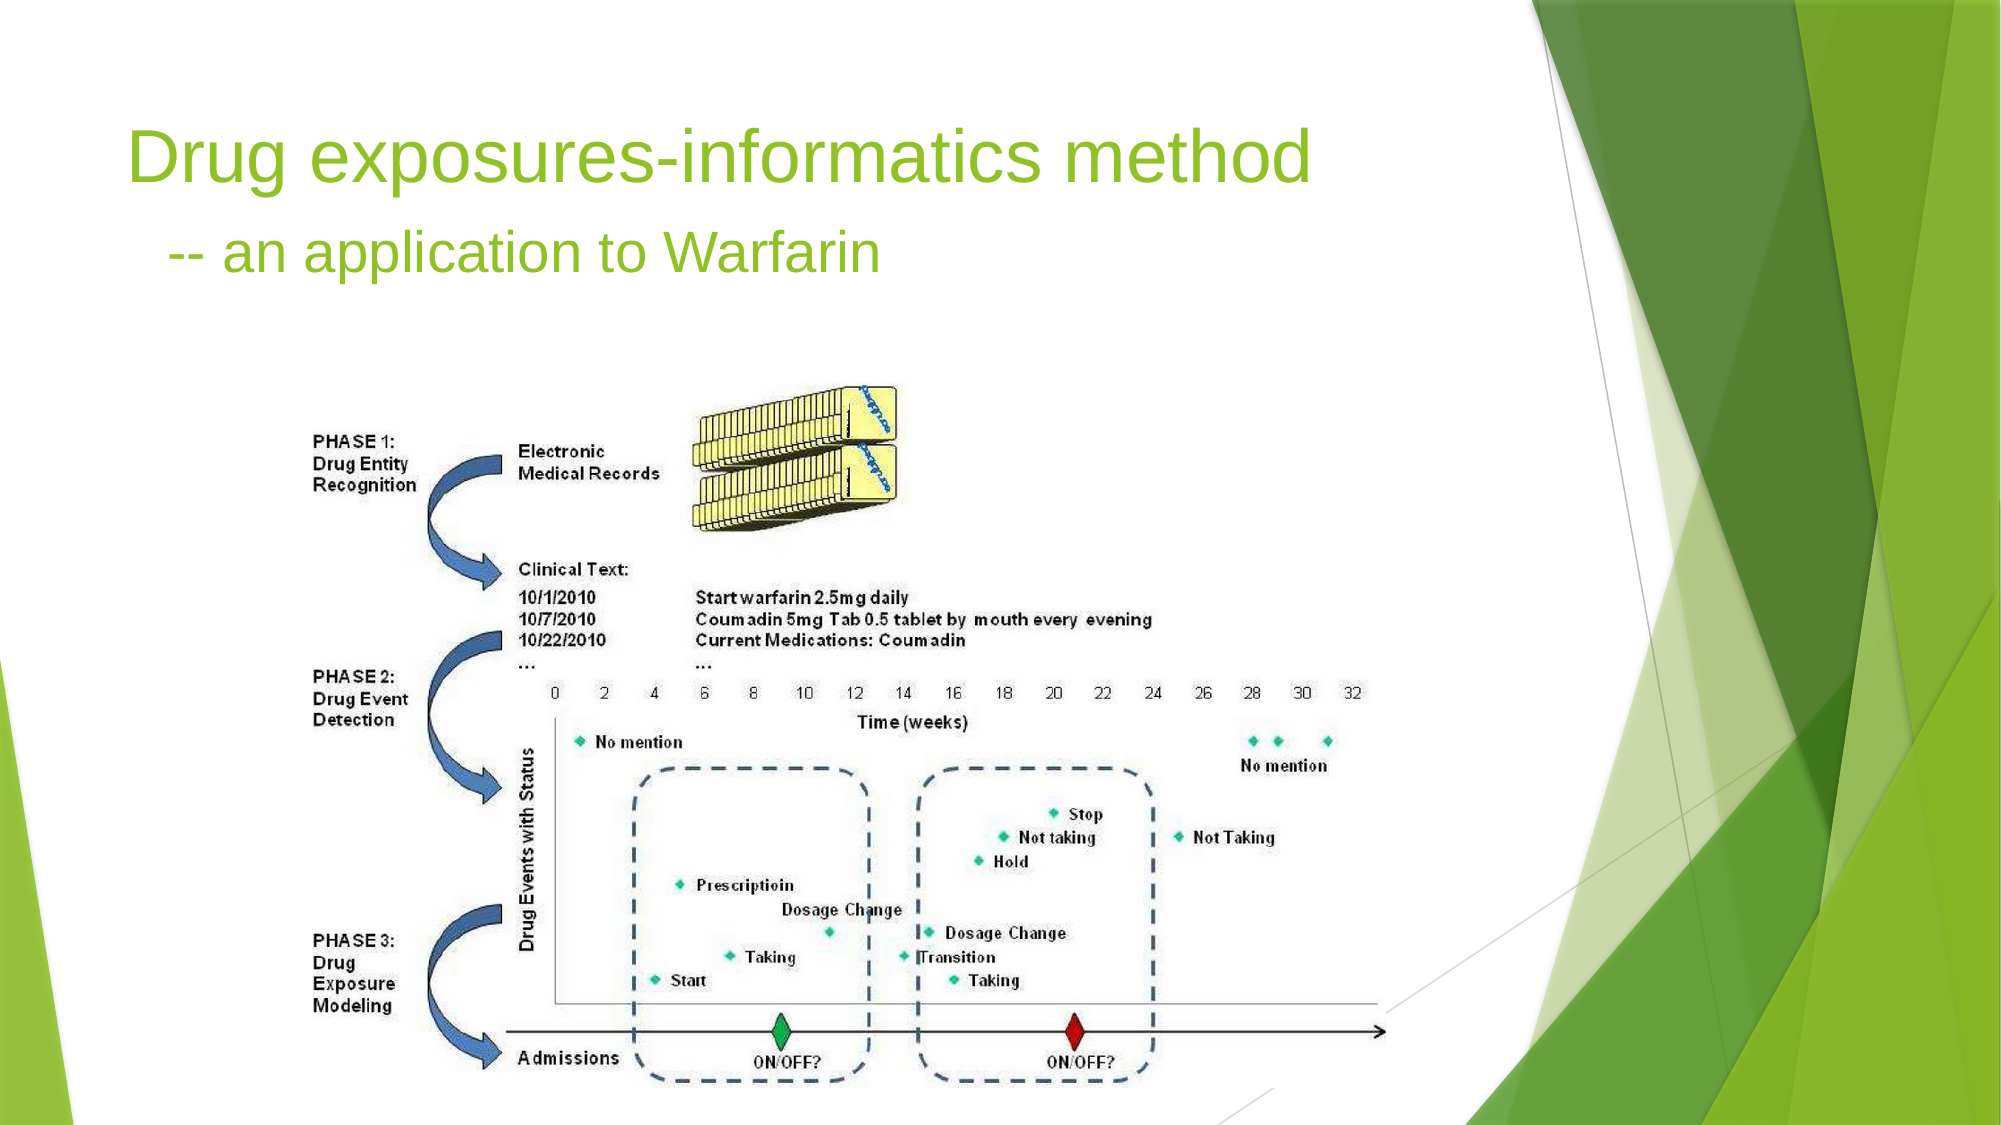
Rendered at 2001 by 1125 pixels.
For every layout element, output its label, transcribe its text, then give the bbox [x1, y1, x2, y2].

title Drug exposures-informatics method -- an application to Warfarin [111, 99, 1522, 317]
picture [312, 381, 1386, 1088]
